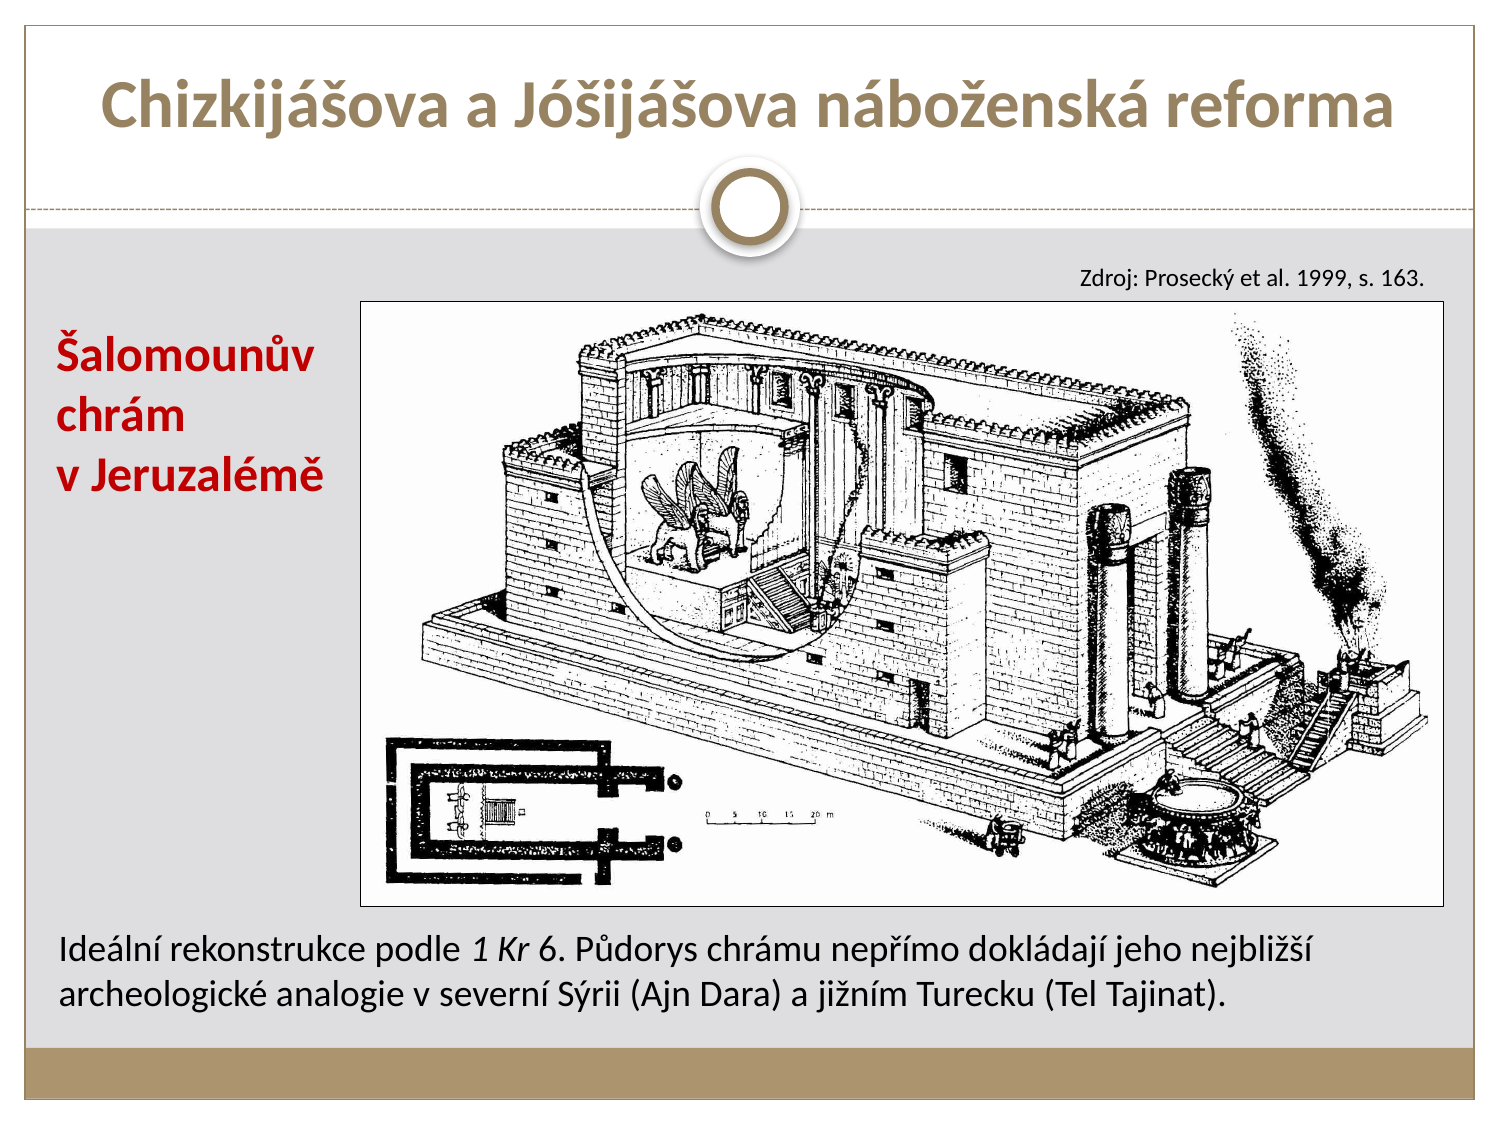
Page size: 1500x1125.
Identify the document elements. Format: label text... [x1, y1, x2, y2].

title Chizkijášova a Jóšijášova náboženská reforma [49, 37, 1450, 162]
picture [361, 302, 1443, 906]
text_box Šalomounův chrám v Jeruzalémě [41, 314, 354, 510]
text_box Ideální rekonstrukce podle 1 Kr 6. Půdorys chrámu nepřímo dokládají jeho nejbližší archeologické analogie v severní Sýrii (Ajn Dara) a jižním Turecku (Tel Tajinat). [43, 916, 1341, 1022]
text_box Zdroj: Prosecký et al. 1999, s. 163. [1065, 254, 1441, 300]
